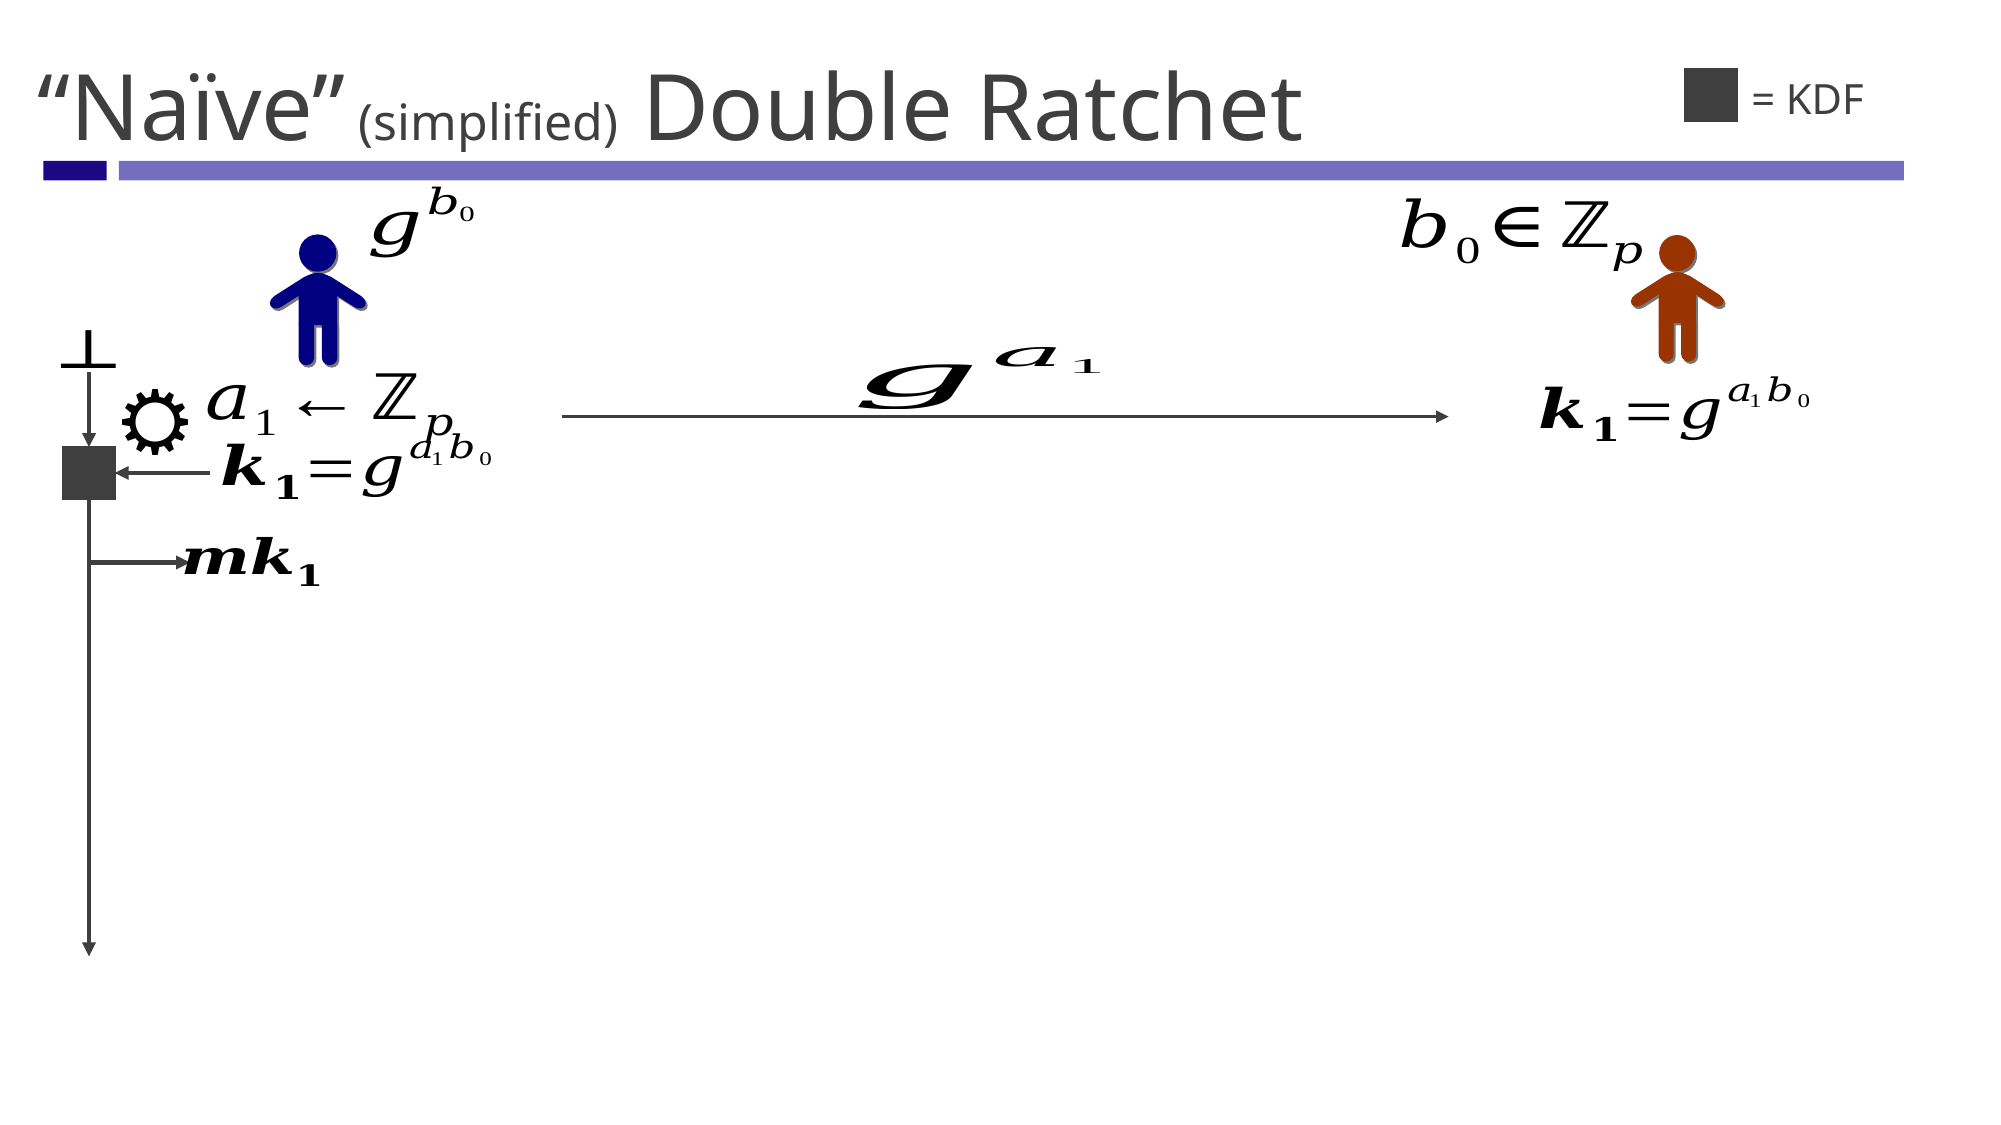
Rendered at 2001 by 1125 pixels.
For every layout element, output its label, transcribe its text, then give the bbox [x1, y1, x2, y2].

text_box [266, 234, 372, 368]
picture [122, 389, 188, 455]
text_box [62, 446, 116, 500]
text_box “Naïve” (simplified) Double Ratchet [37, 51, 1922, 158]
text_box [1684, 68, 1736, 122]
text_box = KDF [1736, 65, 2000, 130]
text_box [1627, 235, 1729, 365]
